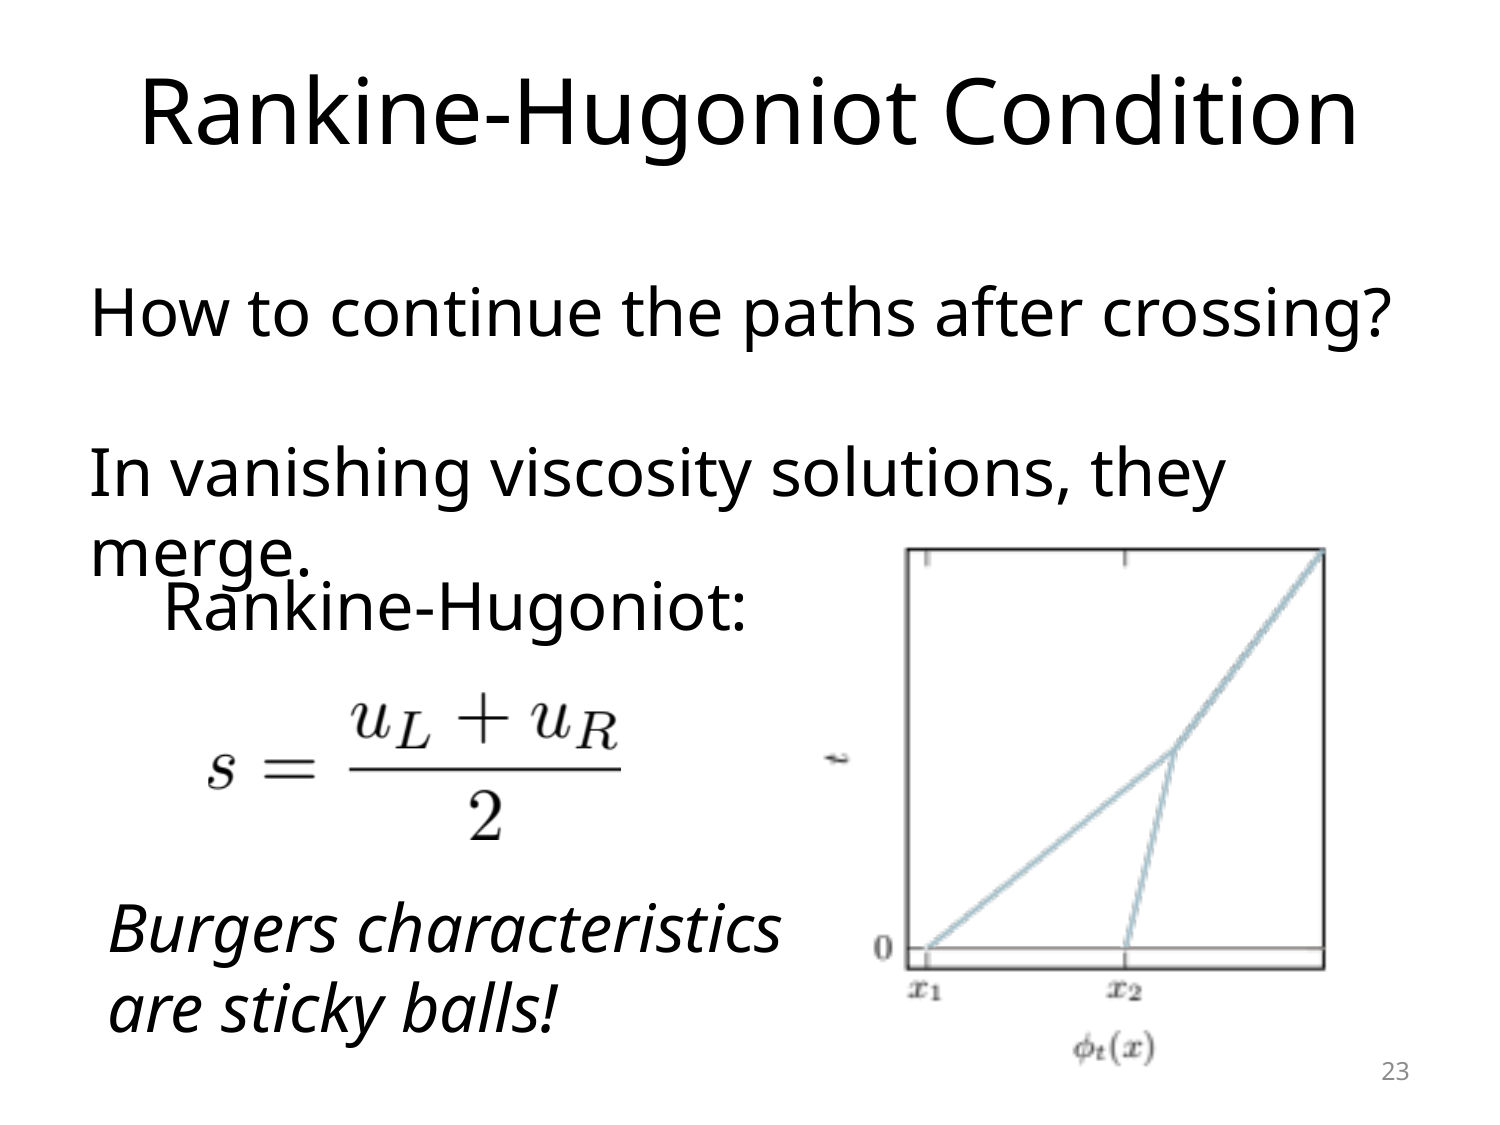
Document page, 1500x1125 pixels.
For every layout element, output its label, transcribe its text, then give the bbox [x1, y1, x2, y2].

picture [208, 691, 622, 840]
text_box Burgers characteristics are sticky balls! [92, 878, 796, 1054]
text_box Rankine-Hugoniot: [147, 556, 765, 651]
list How to continue the paths after crossing? In vanishing viscosity solutions, they merge. [75, 262, 1425, 532]
title Rankine-Hugoniot Condition [75, 45, 1425, 233]
slide_number 23 [1074, 1042, 1425, 1103]
picture [801, 524, 1349, 1073]
